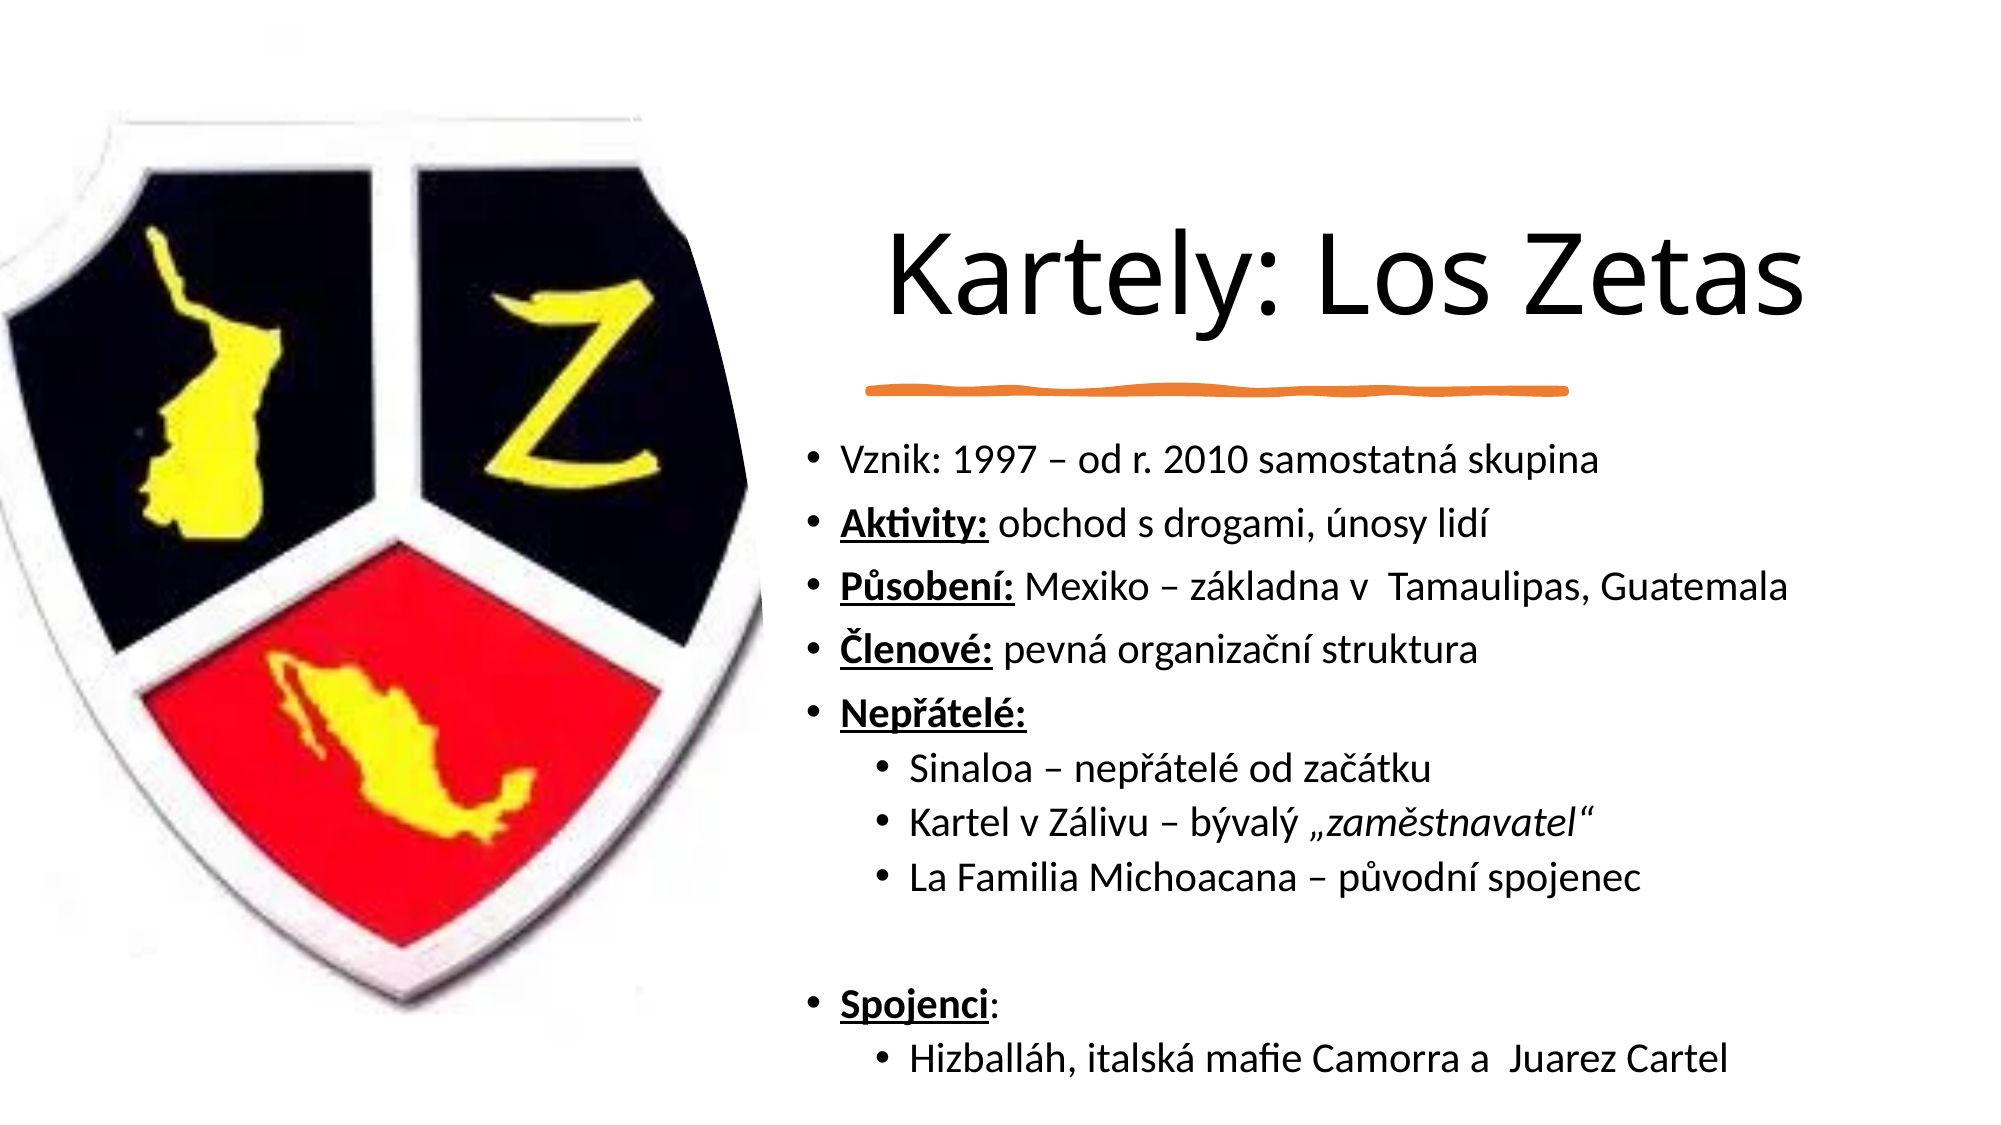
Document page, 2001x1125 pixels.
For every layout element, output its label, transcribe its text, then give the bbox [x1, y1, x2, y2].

picture [0, 0, 764, 1125]
text_box [764, 0, 2000, 1125]
title Kartely: Los Zetas [869, 53, 1895, 347]
list Vznik: 1997 – od r. 2010 samostatná skupina Aktivity: obchod s drogami, únosy lidí Působení: Mexiko – základna v Tamaulipas, Guatemala Členové: pevná organizační struktura Nepřátelé: Sinaloa – nepřátelé od začátku Kartel v Zálivu – bývalý „zaměstnavatel“ La Familia Michoacana – původní spojenec Spojenci: Hizballáh, italská mafie Camorra a Juarez Cartel [791, 429, 2000, 1092]
text_box [867, 385, 1567, 396]
